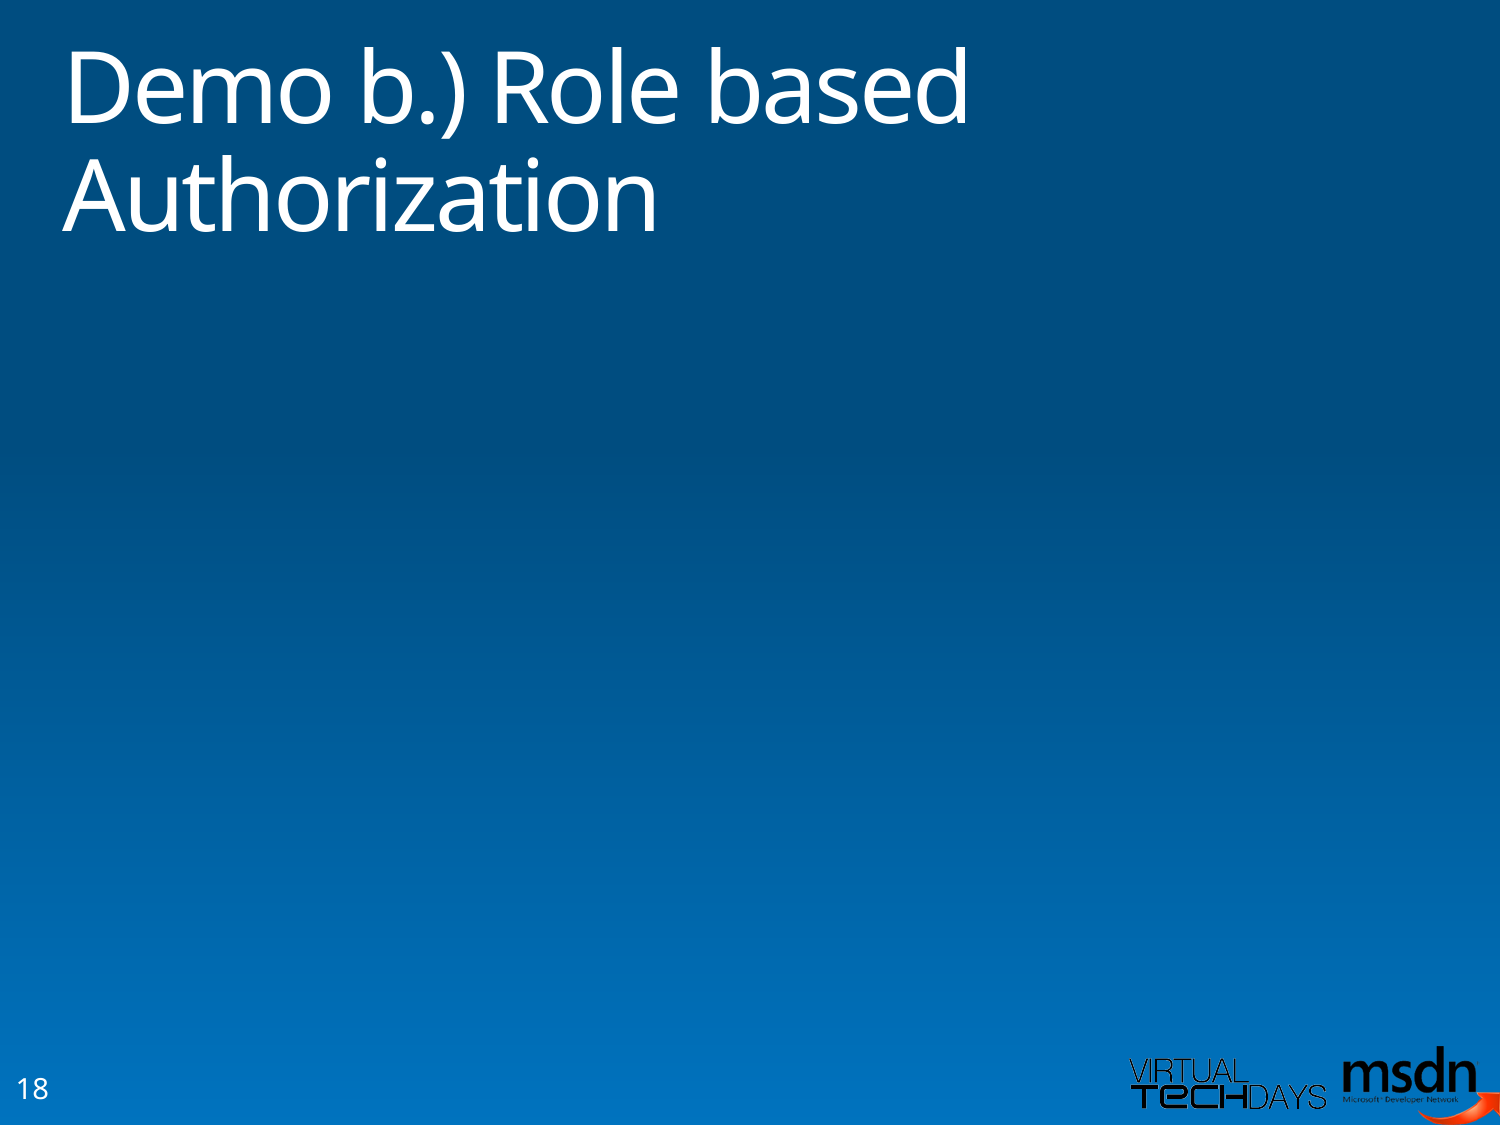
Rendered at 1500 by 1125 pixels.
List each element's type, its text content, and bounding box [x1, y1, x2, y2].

picture [1343, 1046, 1500, 1125]
title Demo b.) Role based Authorization [62, 37, 1438, 256]
picture [1125, 1049, 1327, 1119]
